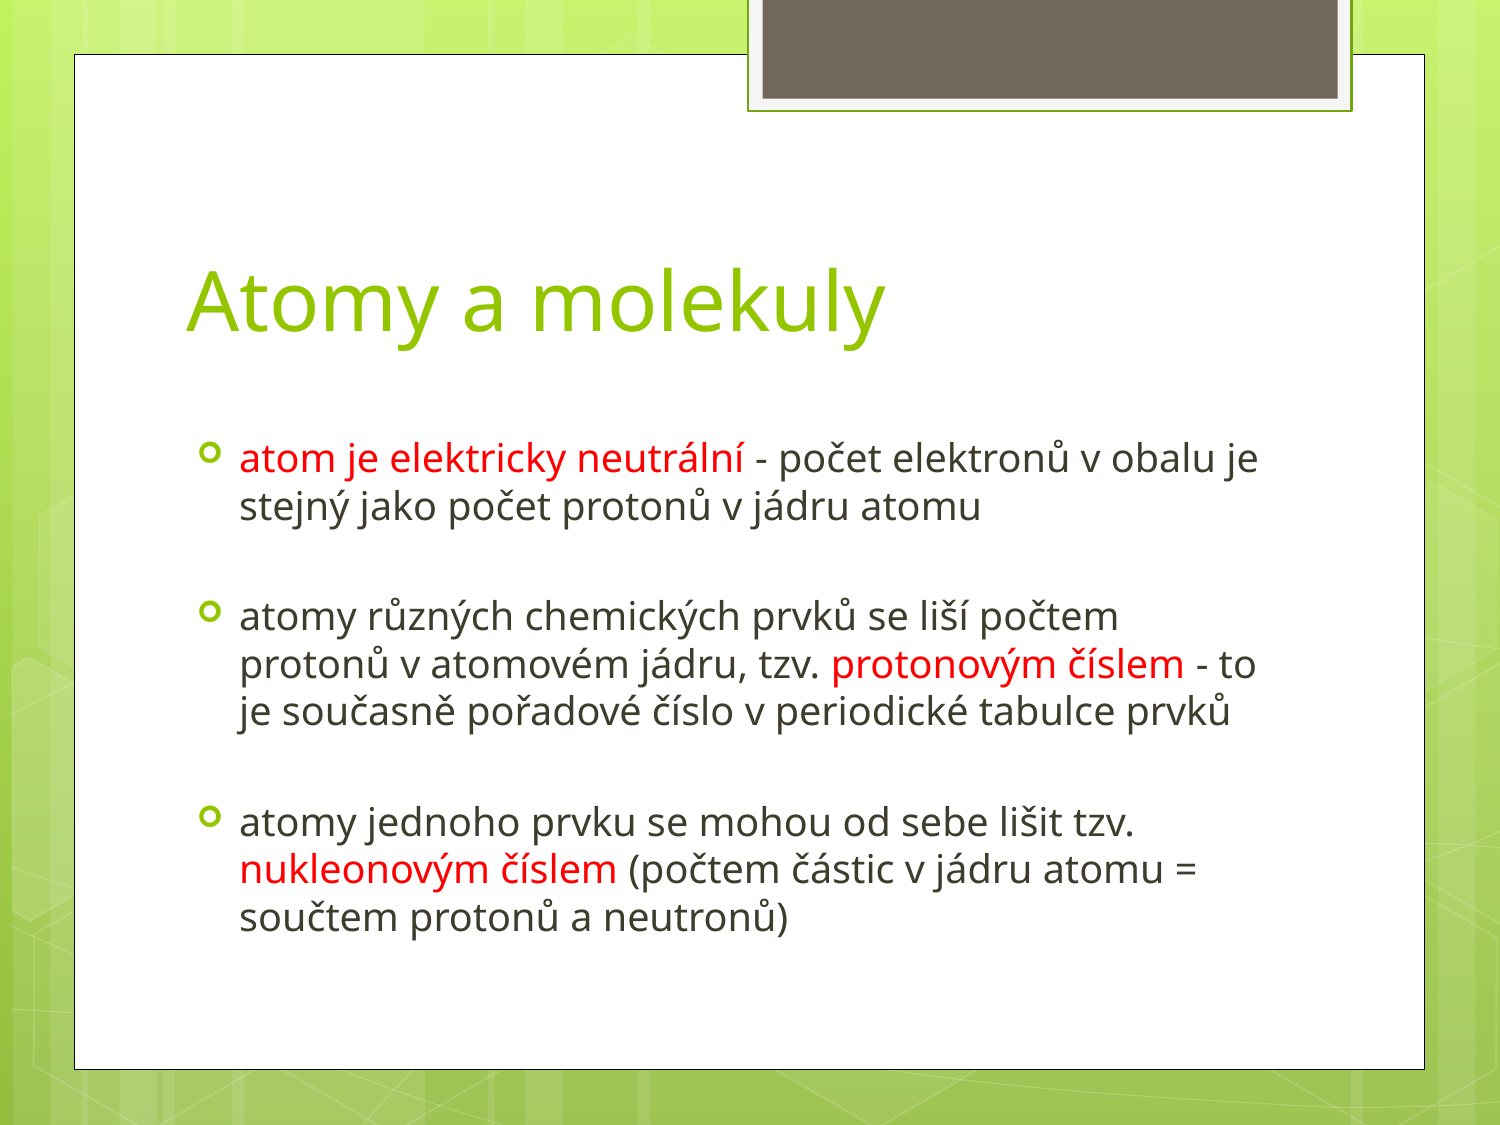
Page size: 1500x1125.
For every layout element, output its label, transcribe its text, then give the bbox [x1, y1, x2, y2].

title Atomy a molekuly [171, 168, 1324, 357]
list atom je elektricky neutrální - počet elektronů v obalu je stejný jako počet protonů v jádru atomu atomy různých chemických prvků se liší počtem protonů v atomovém jádru, tzv. protonovým číslem - to je současně pořadové číslo v periodické tabulce prvků atomy jednoho prvku se mohou od sebe lišit tzv. nukleonovým číslem (počtem částic v jádru atomu = součtem protonů a neutronů) [171, 381, 1283, 957]
